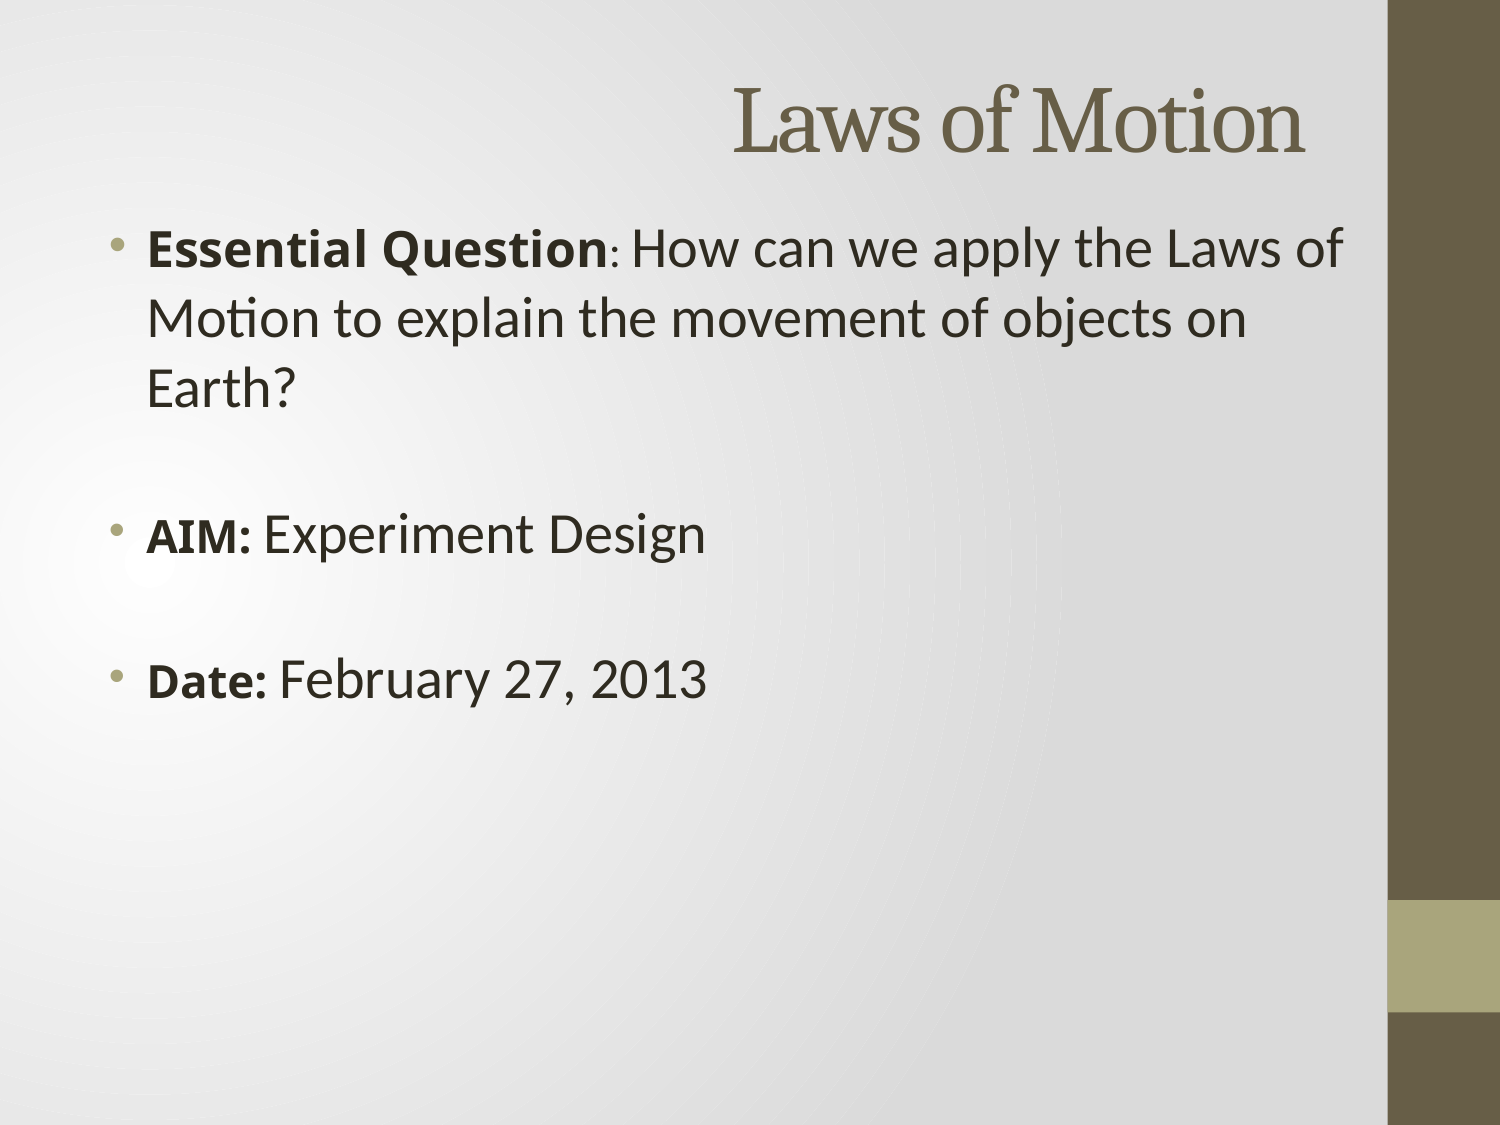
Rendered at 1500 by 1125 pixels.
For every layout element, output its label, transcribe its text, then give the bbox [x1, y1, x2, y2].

list Essential Question: How can we apply the Laws of Motion to explain the movement of objects on Earth? AIM: Experiment Design Date: February 27, 2013 [75, 202, 1425, 945]
title Laws of Motion [171, 20, 1324, 202]
